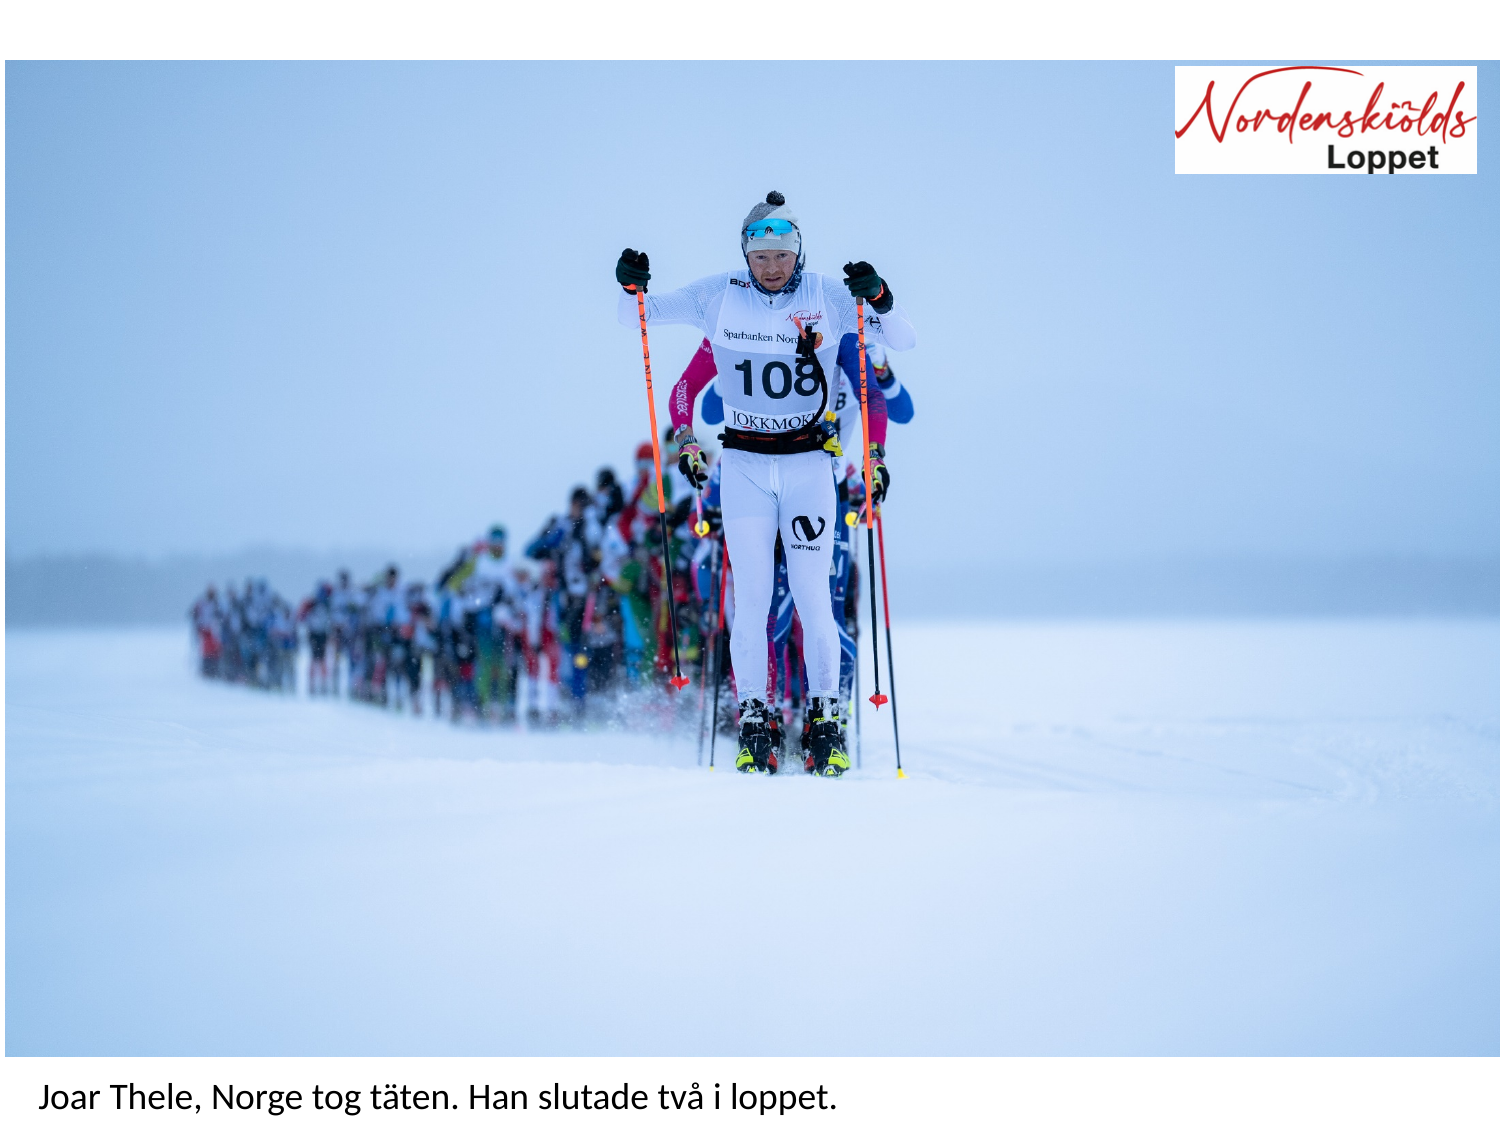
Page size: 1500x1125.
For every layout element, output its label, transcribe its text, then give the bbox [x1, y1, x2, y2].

text_box Joar Thele, Norge tog täten. Han slutade två i loppet. [23, 1064, 1412, 1125]
picture [5, 60, 1500, 1057]
